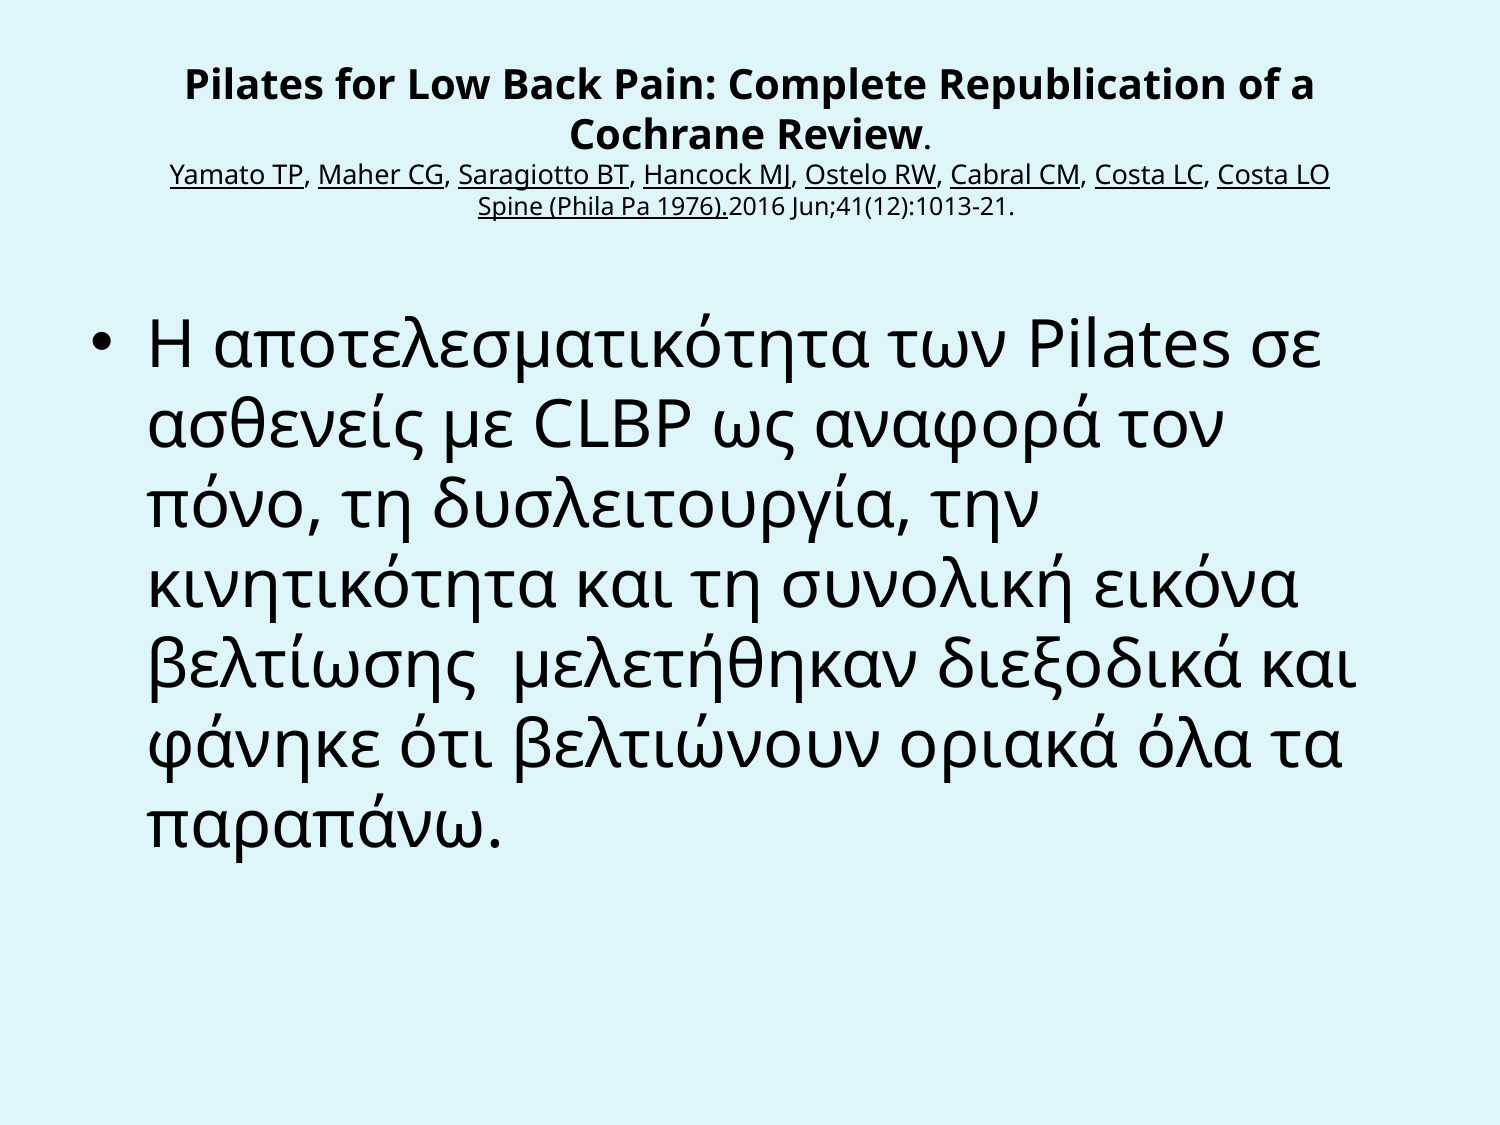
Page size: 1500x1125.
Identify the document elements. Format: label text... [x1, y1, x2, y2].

list Η αποτελεσματικότητα των Pilates σε ασθενείς με CLBP ως αναφορά τον πόνο, τη δυσλειτουργία, την κινητικότητα και τη συνολική εικόνα βελτίωσης μελετήθηκαν διεξοδικά και φάνηκε ότι βελτιώνουν οριακά όλα τα παραπάνω. [75, 292, 1425, 1005]
title Pilates for Low Back Pain: Complete Republication of a Cochrane Review. Yamato TP, Maher CG, Saragiotto BT, Hancock MJ, Ostelo RW, Cabral CM, Costa LC, Costa LO Spine (Phila Pa 1976).2016 Jun;41(12):1013-21. [75, 45, 1425, 233]
